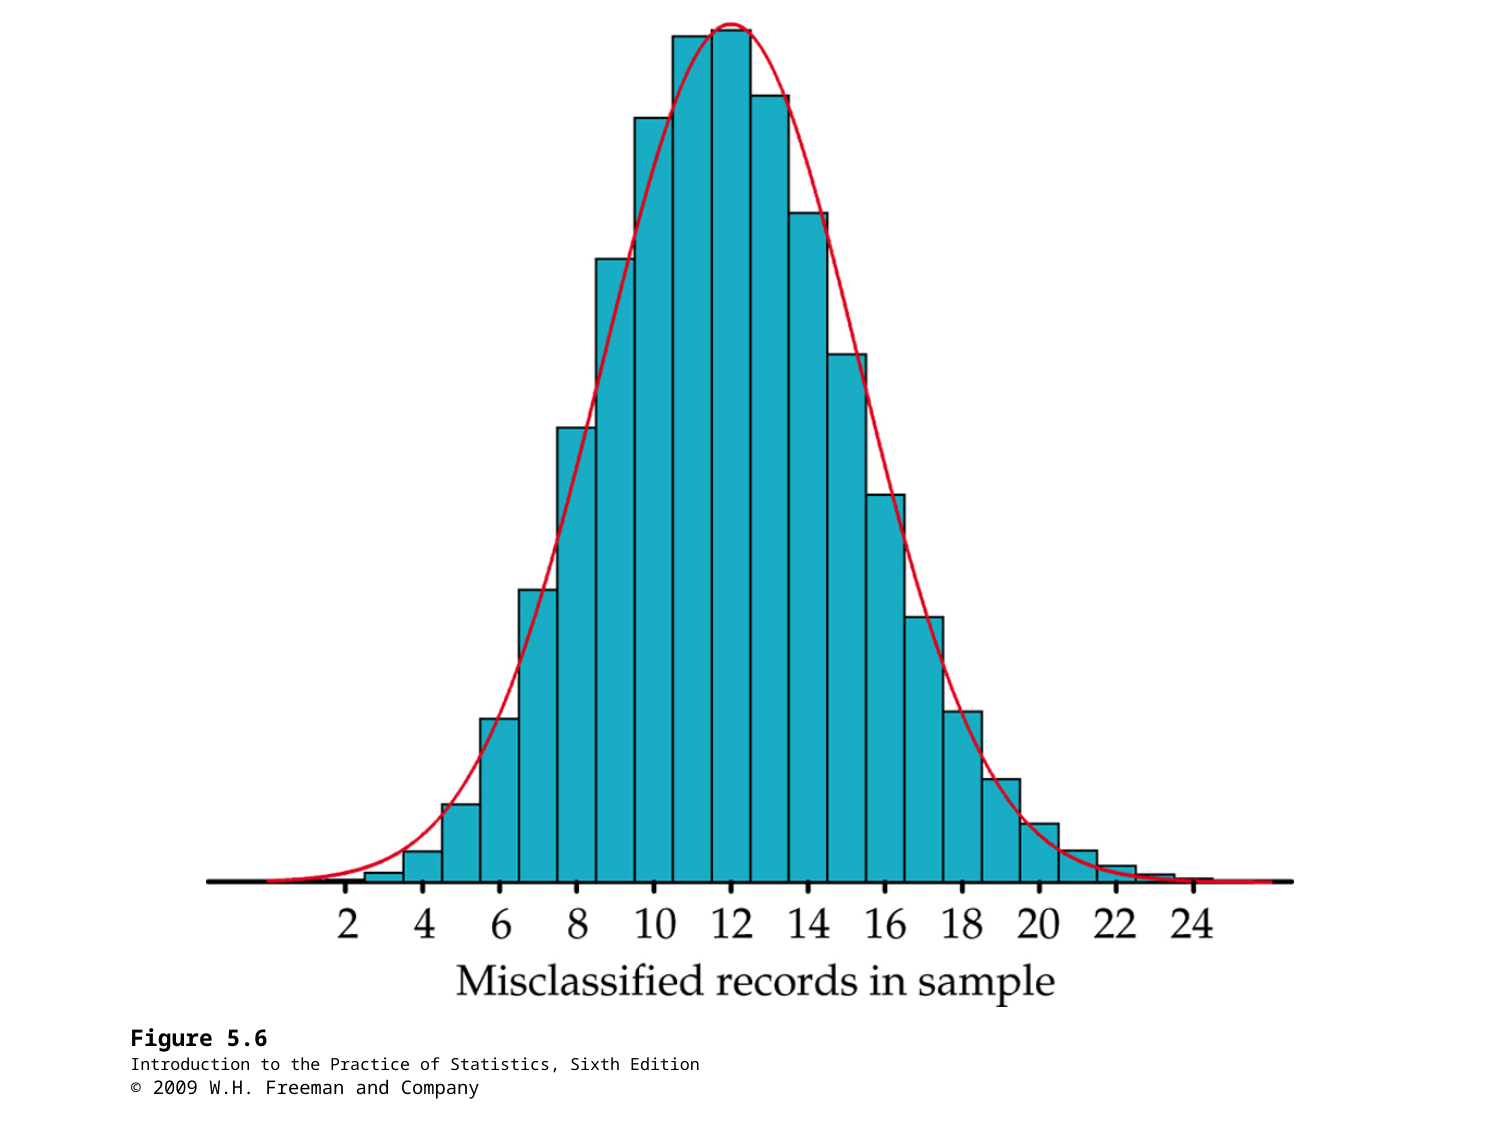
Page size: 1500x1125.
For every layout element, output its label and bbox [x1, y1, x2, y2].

text_box [206, 22, 1294, 1103]
